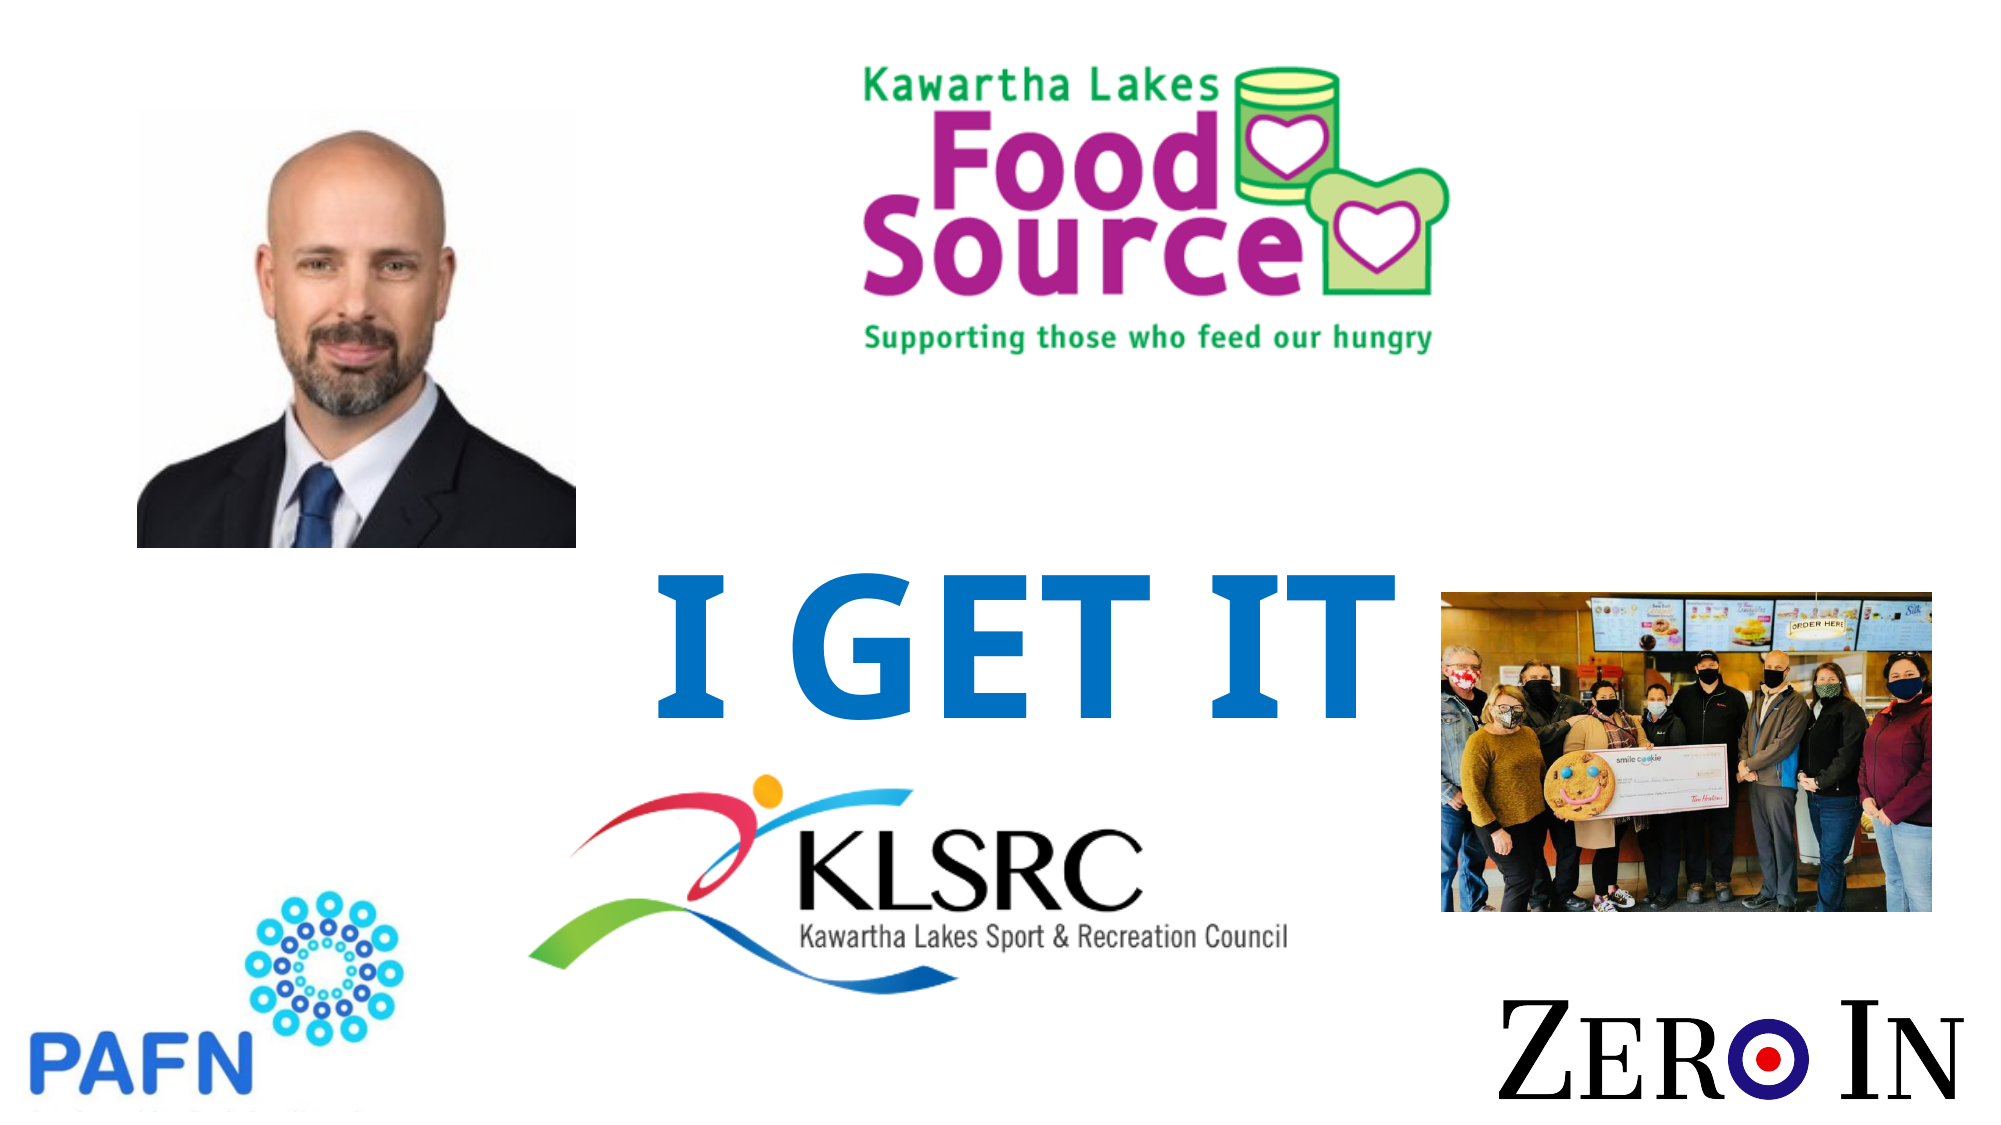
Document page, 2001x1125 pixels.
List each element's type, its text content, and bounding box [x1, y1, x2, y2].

picture [517, 767, 1293, 1001]
picture [1499, 1000, 1964, 1100]
picture [851, 57, 1482, 370]
list I GET IT [137, 213, 1863, 912]
picture [137, 109, 576, 548]
picture [1441, 592, 1932, 912]
picture [0, 880, 423, 1112]
